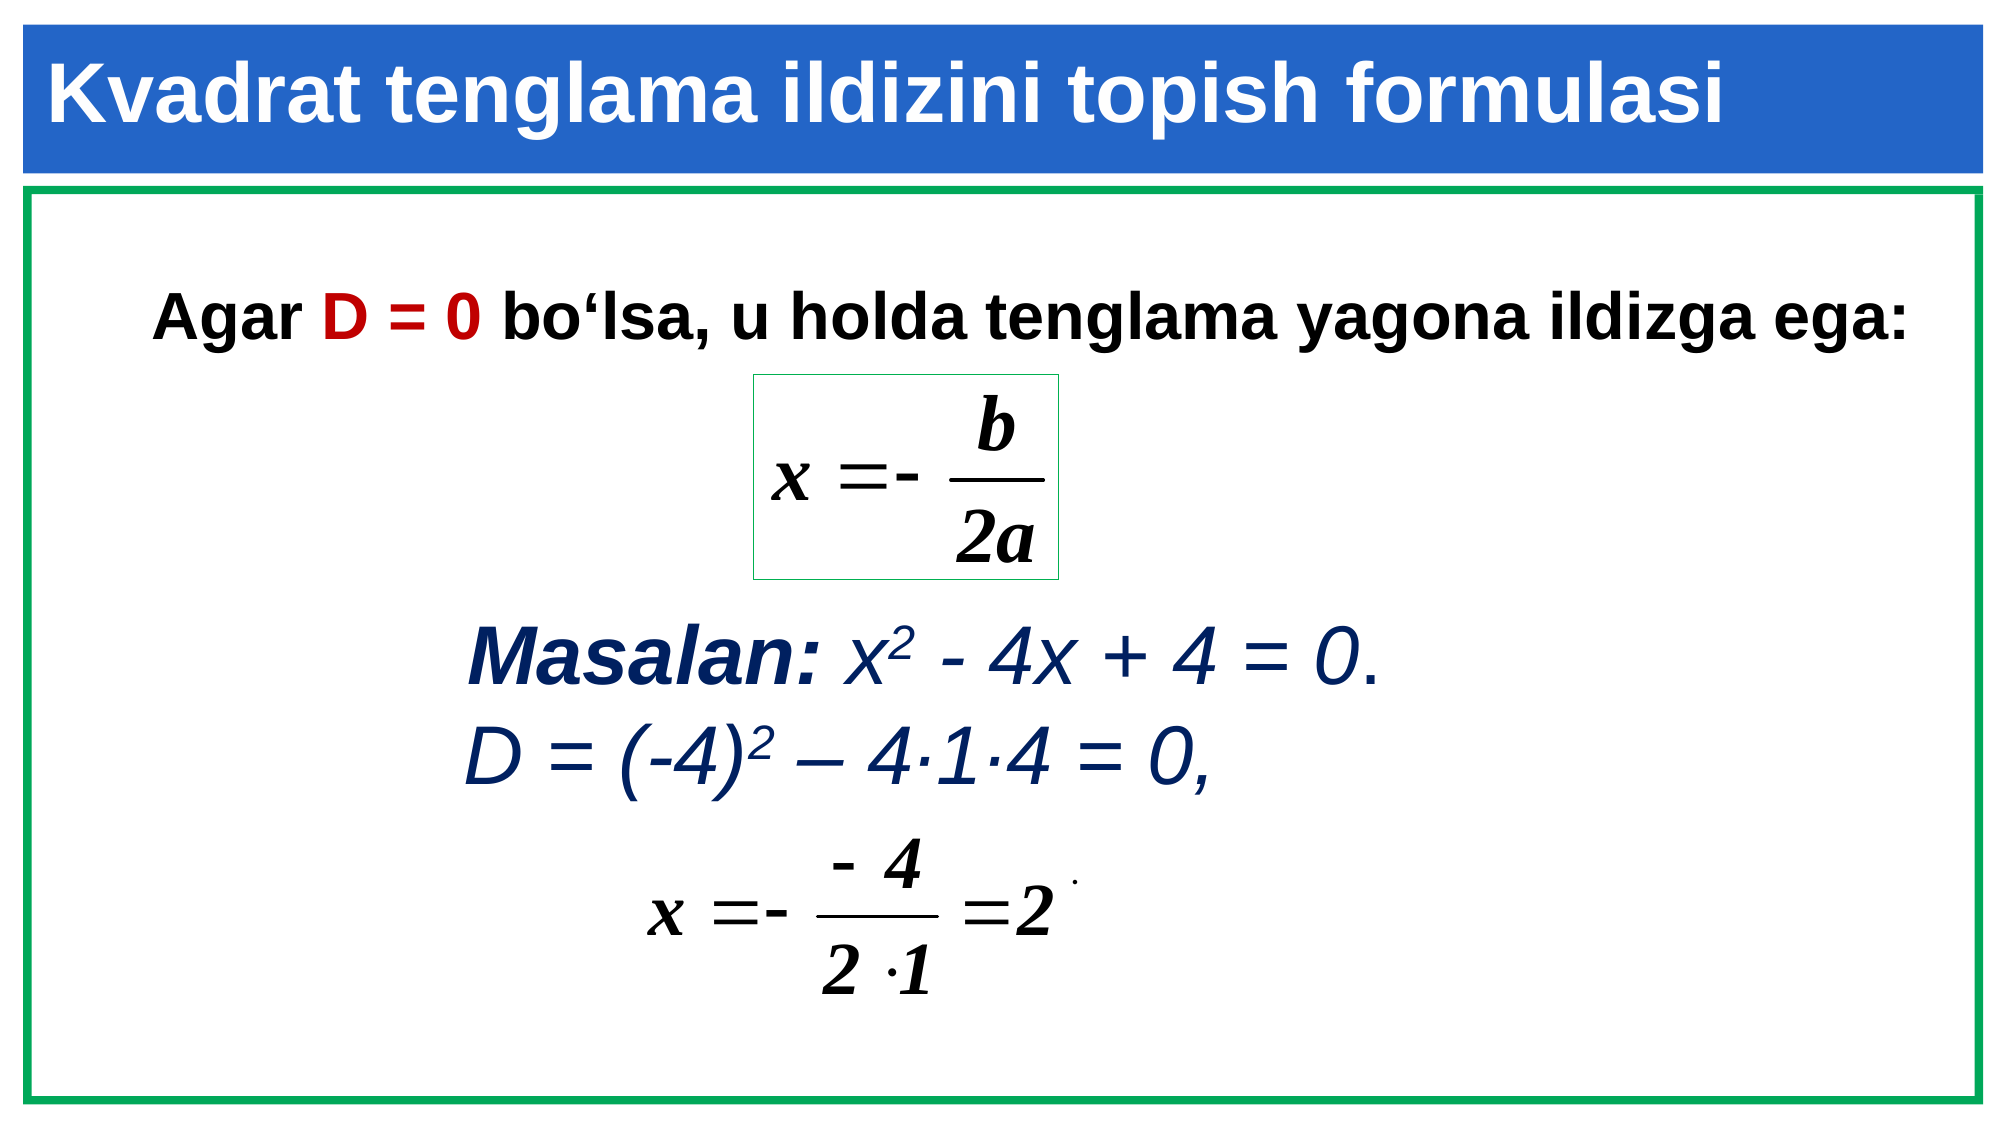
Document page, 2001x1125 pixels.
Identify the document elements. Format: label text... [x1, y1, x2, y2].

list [753, 374, 1059, 580]
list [631, 816, 1069, 1011]
text_box Masalan: х2 - 4x + 4 = 0. D = (-4)2 – 4∙1∙4 = 0, . [425, 439, 1426, 909]
text_box Agar D = 0 bo‘lsa, u holda tenglama yagona ildizga ega: [136, 265, 1946, 361]
title Kvadrat tenglama ildizini topish formulasi [46, 48, 2000, 266]
